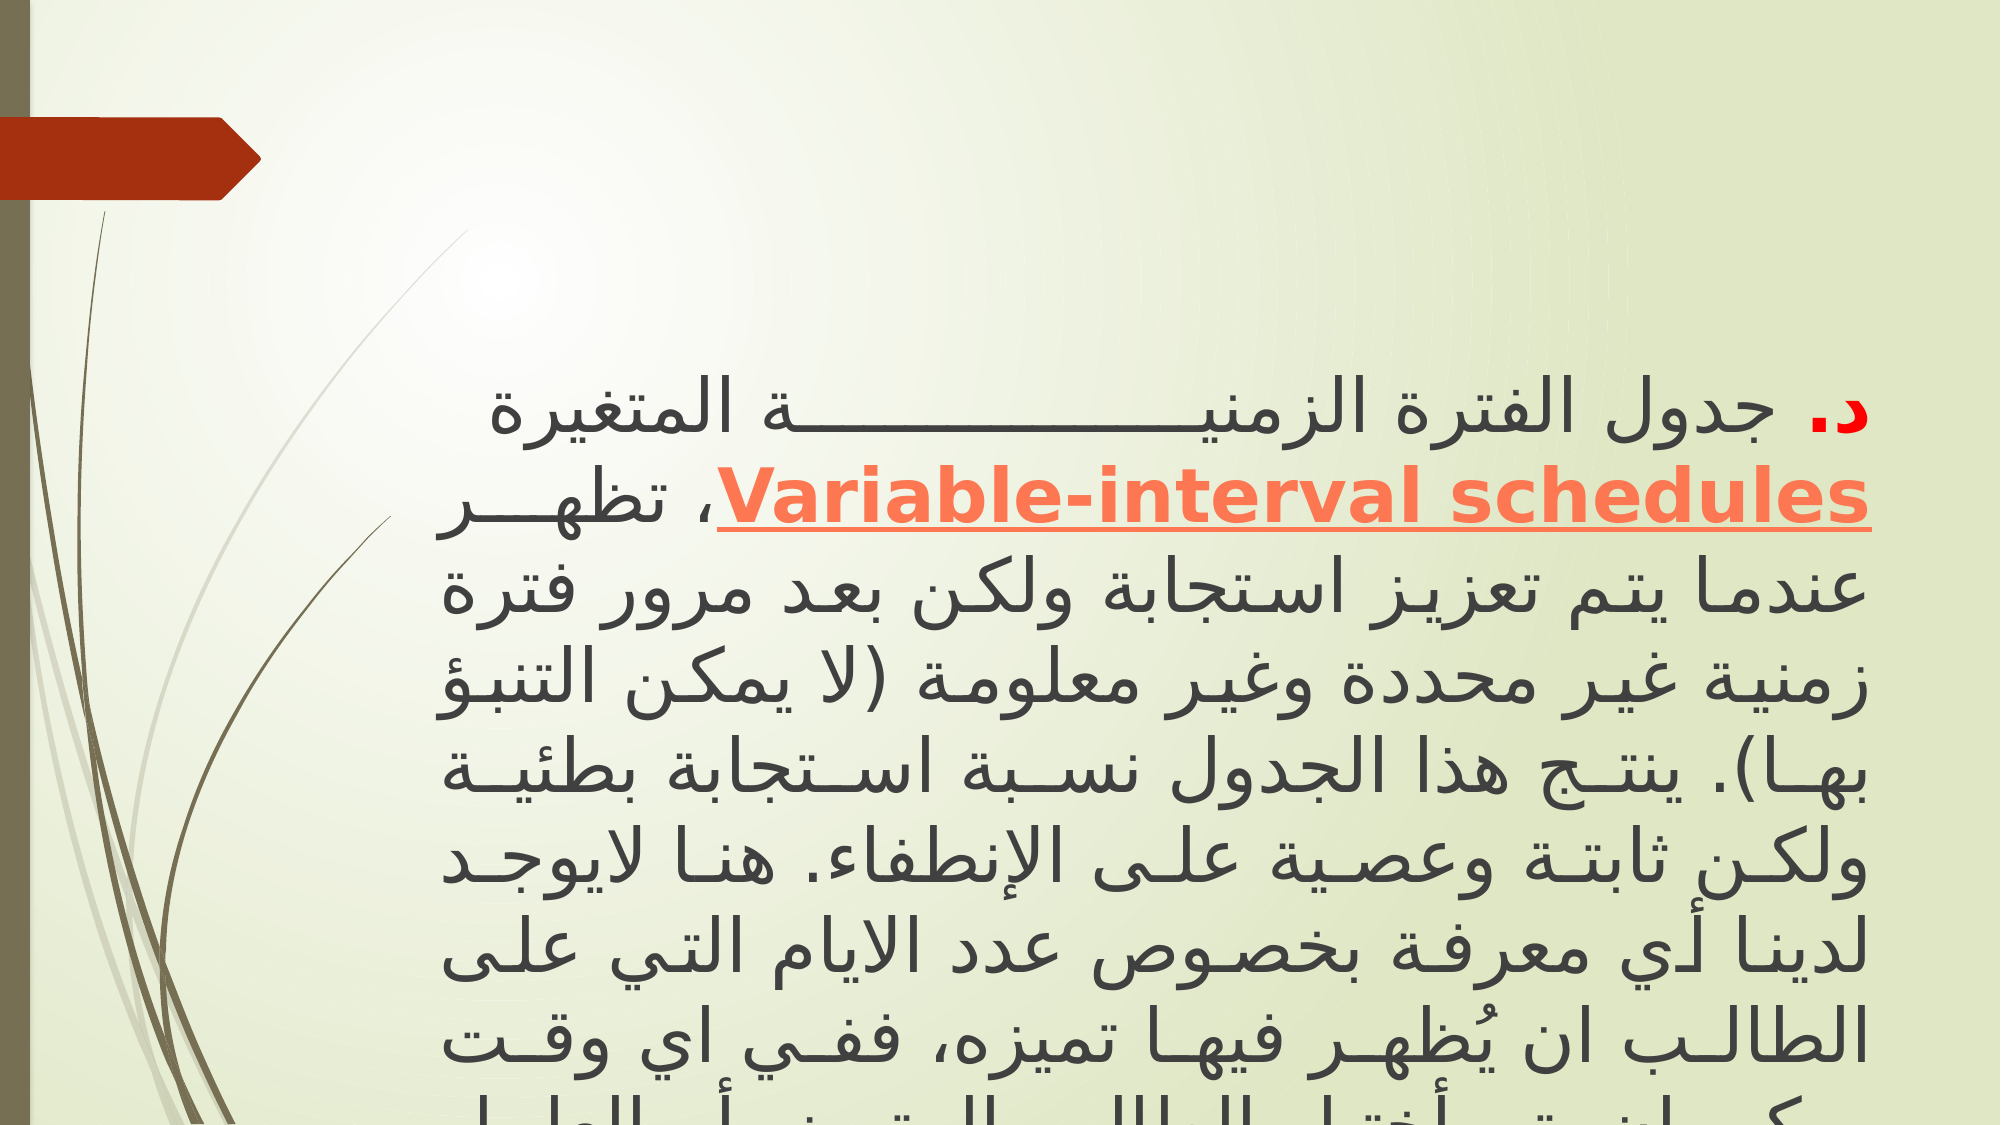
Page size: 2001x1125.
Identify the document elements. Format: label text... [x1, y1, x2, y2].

list د. جدول الفترة الزمنية المتغيرة Variable-interval schedules، تظهر عندما يتم تعزيز استجابة ولكن بعد مرور فترة زمنية غير محددة وغير معلومة (لا يمكن التنبؤ بها). ينتج هذا الجدول نسبة استجابة بطئية ولكن ثابتة وعصية على الإنطفاء. هنا لايوجد لدينا أي معرفة بخصوص عدد الايام التي على الطالب ان يُظهر فيها تميزه، ففي اي وقت يمكن ان يتم أختيار الطالب المتميز. أو العامل الذي يأخذ أجره بحسب الوضع المالي للمصنع الذي يعمل فيه هل هو يستلم أجره كل يوم، أو ربما بعد أسبوع أو اربعة أيام...الخ [424, 350, 1888, 970]
